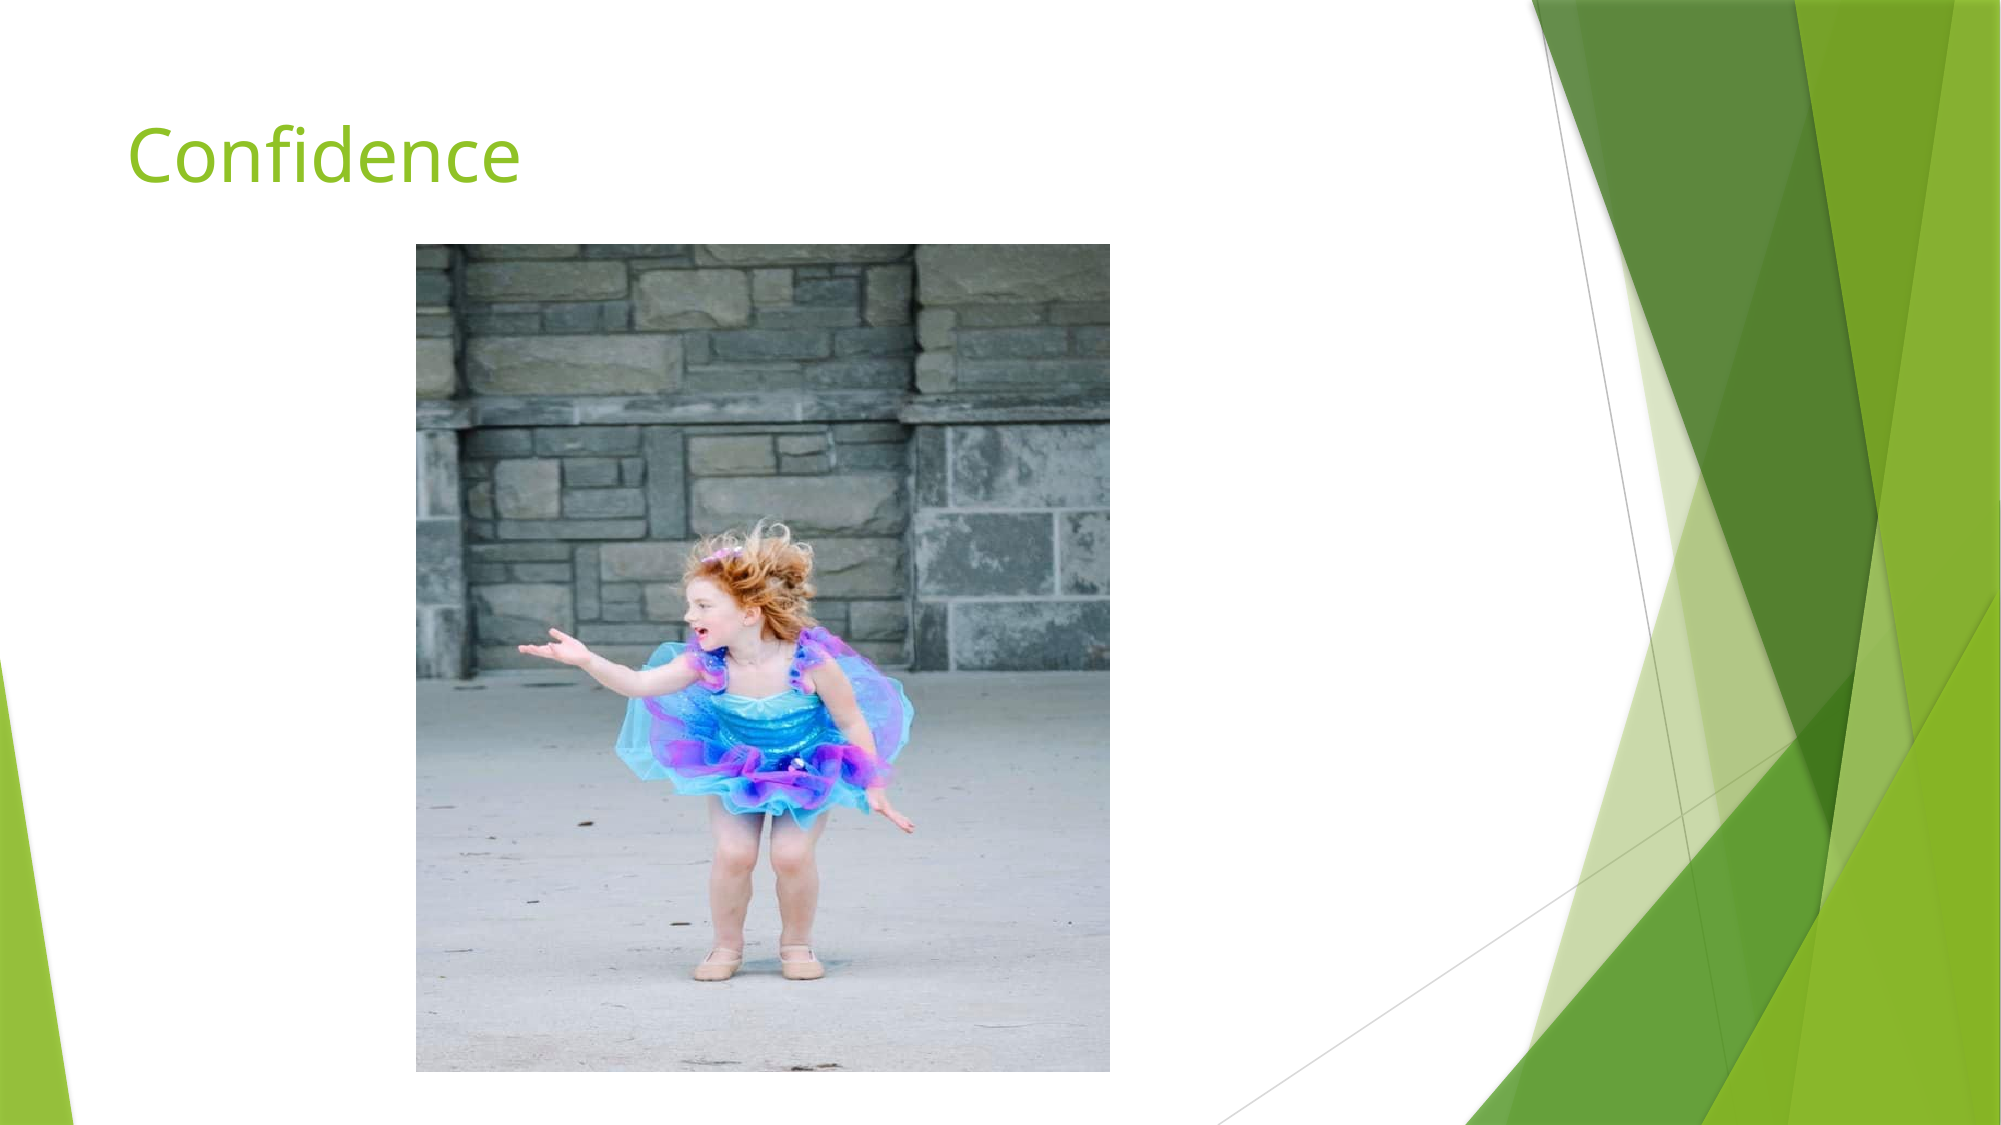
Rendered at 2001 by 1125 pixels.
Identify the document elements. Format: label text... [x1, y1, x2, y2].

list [415, 244, 1111, 1072]
title Confidence [111, 99, 1522, 317]
